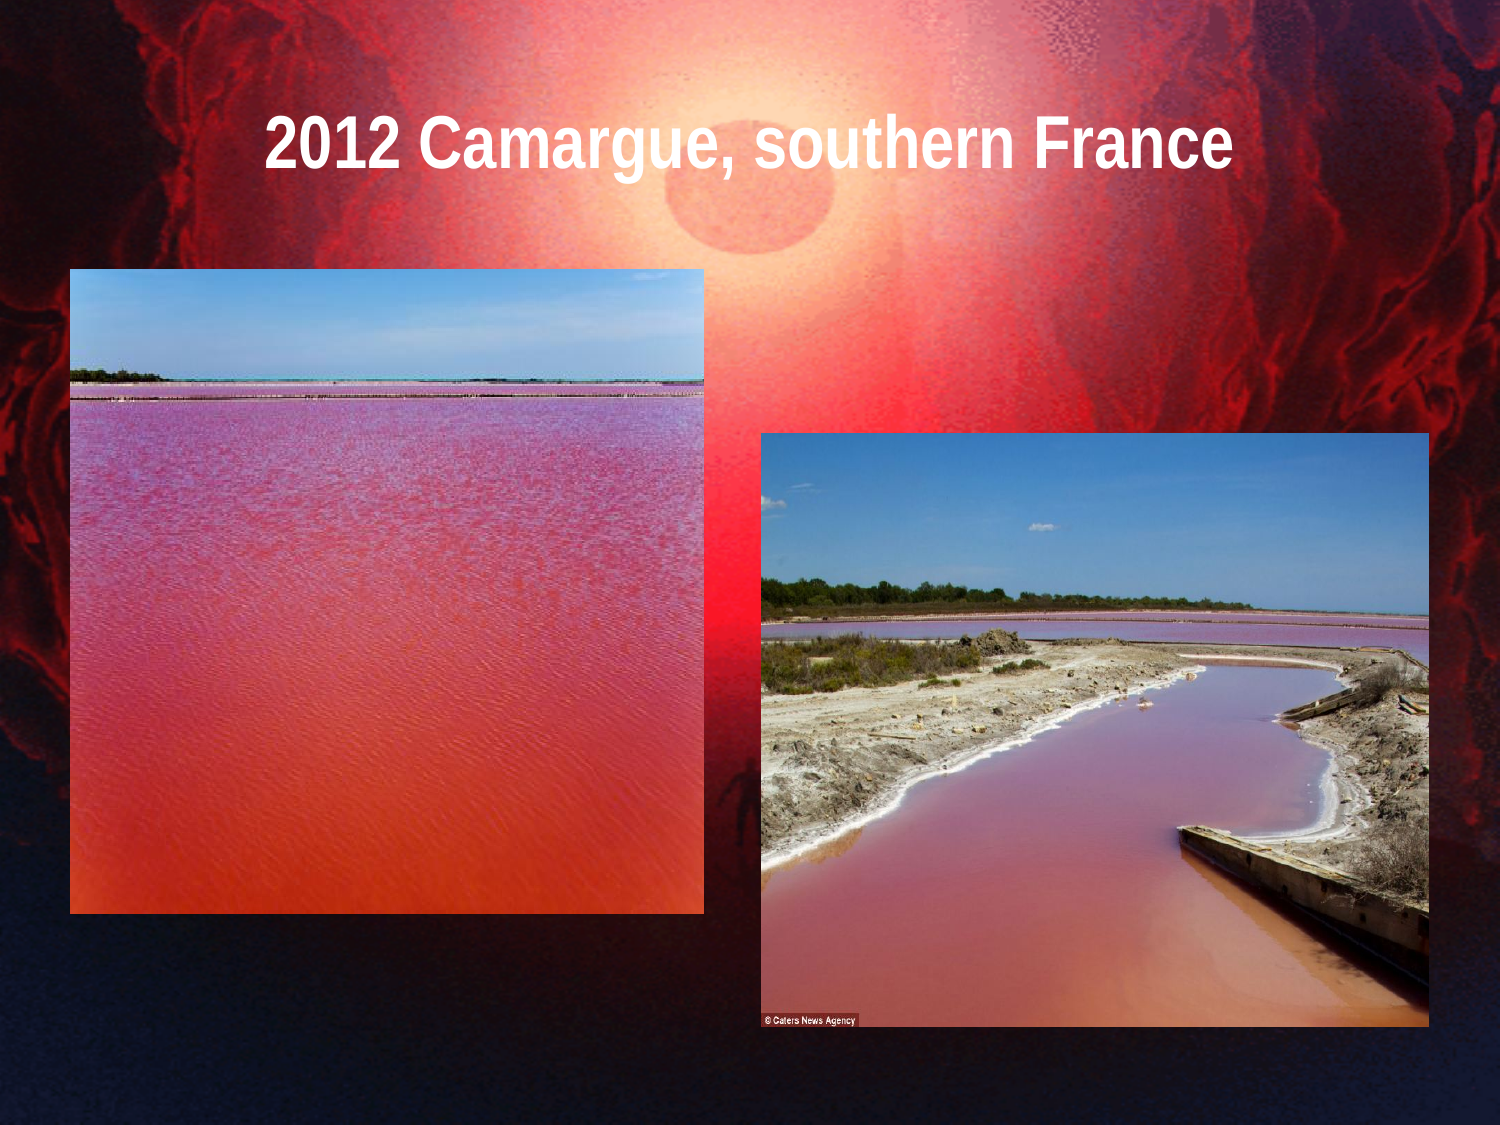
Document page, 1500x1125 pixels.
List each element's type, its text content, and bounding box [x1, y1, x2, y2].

title 2012 Camargue, southern France [75, 45, 1425, 233]
picture [0, 0, 1500, 1125]
